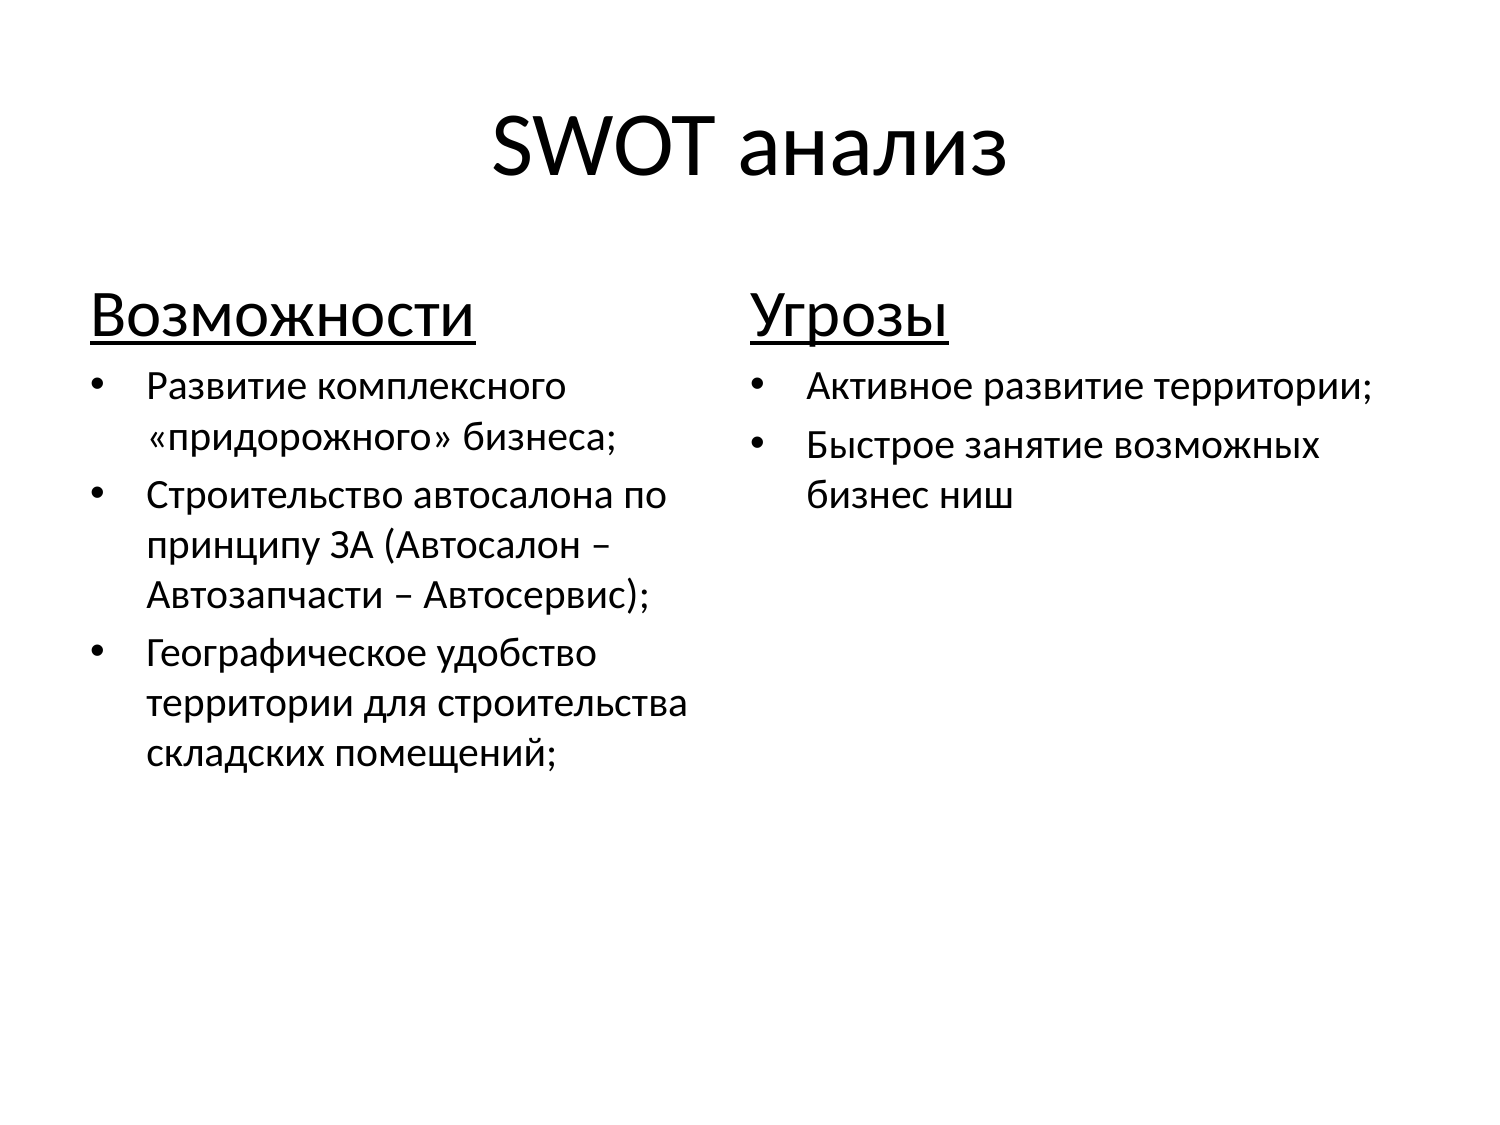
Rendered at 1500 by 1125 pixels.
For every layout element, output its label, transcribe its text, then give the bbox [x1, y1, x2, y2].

title SWOT анализ [75, 45, 1425, 233]
list Возможности Развитие комплексного «придорожного» бизнеса; Строительство автосалона по принципу ЗА (Автосалон – Автозапчасти – Автосервис); Географическое удобство территории для строительства складских помещений; Угрозы Активное развитие территории; Быстрое занятие возможных бизнес ниш [75, 262, 1425, 1005]
